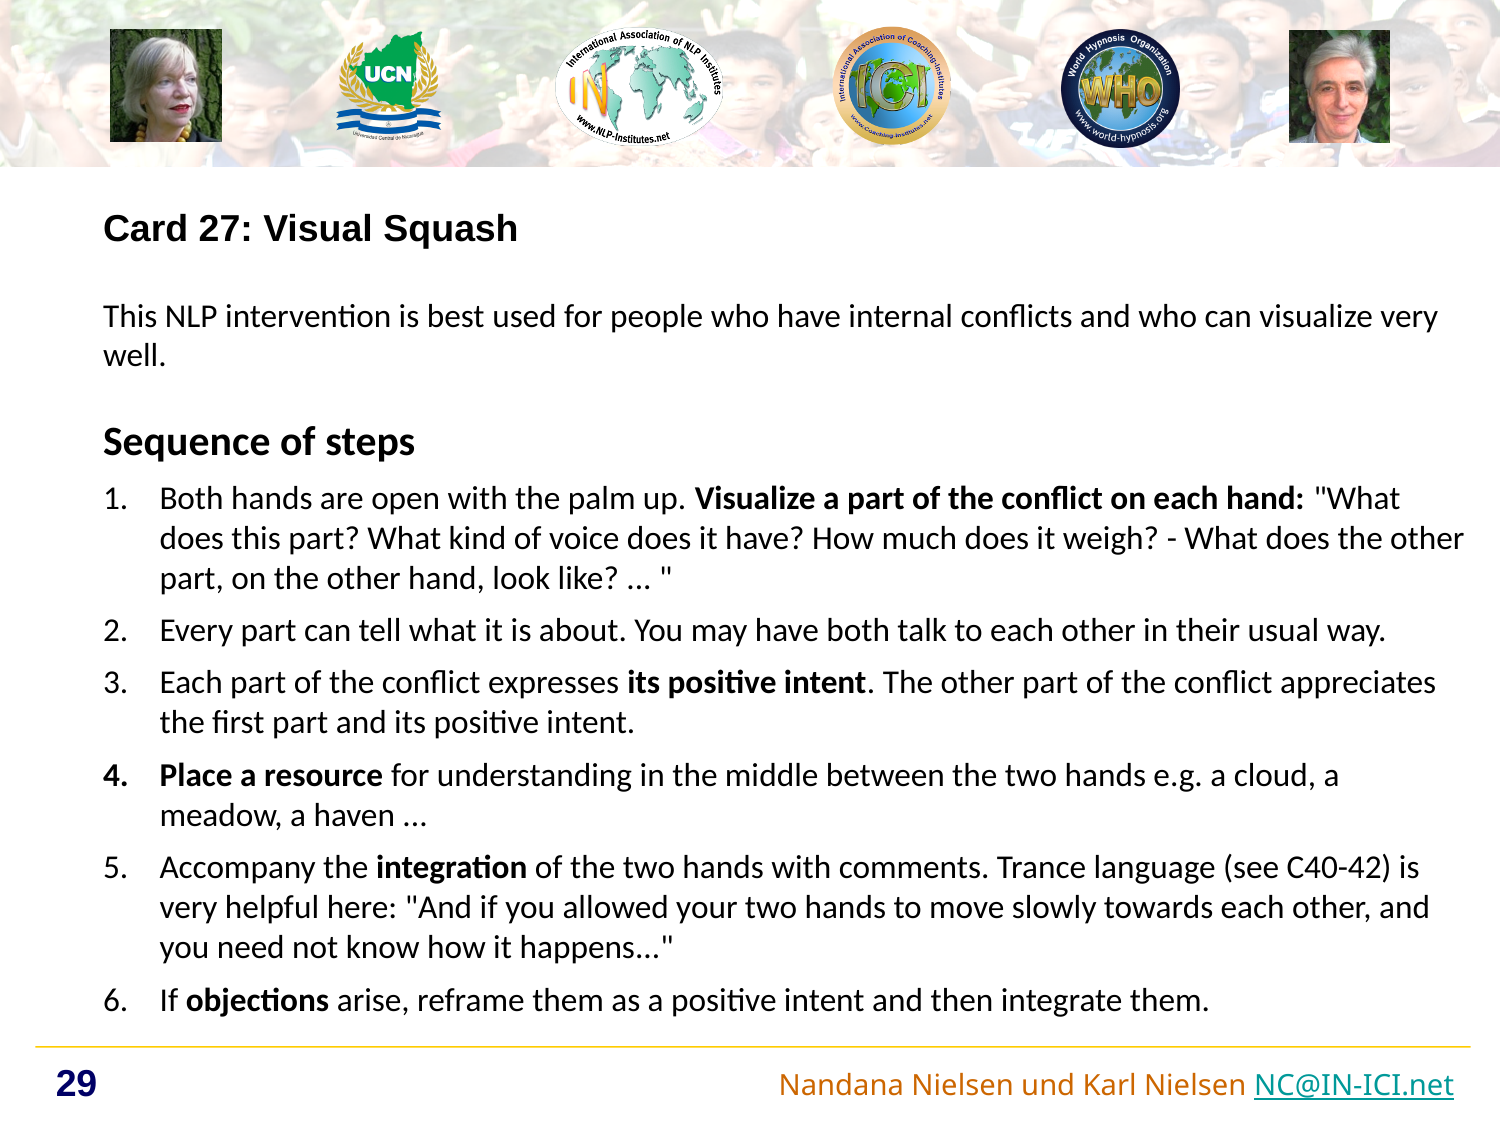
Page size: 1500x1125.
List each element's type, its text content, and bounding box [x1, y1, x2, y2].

picture [0, 0, 1500, 167]
text_box Card 27: Visual Squash This NLP intervention is best used for people who have internal conflicts and who can visualize very well. Sequence of steps Both hands are open with the palm up. Visualize a part of the conflict on each hand: "What does this part? What kind of voice does it have? How much does it weigh? - What does the other part, on the other hand, look like? ... " Every part can tell what it is about. You may have both talk to each other in their usual way. Each part of the conflict expresses its positive intent. The other part of the conflict appreciates the first part and its positive intent. Place a resource for understanding in the middle between the two hands e.g. a cloud, a meadow, a haven ... Accompany the integration of the two hands with comments. Trance language (see C40-42) is very helpful here: "And if you allowed your two hands to move slowly towards each other, and you need not know how it happens..." If objections arise, reframe them as a positive intent and then integrate them. [88, 196, 1483, 1025]
